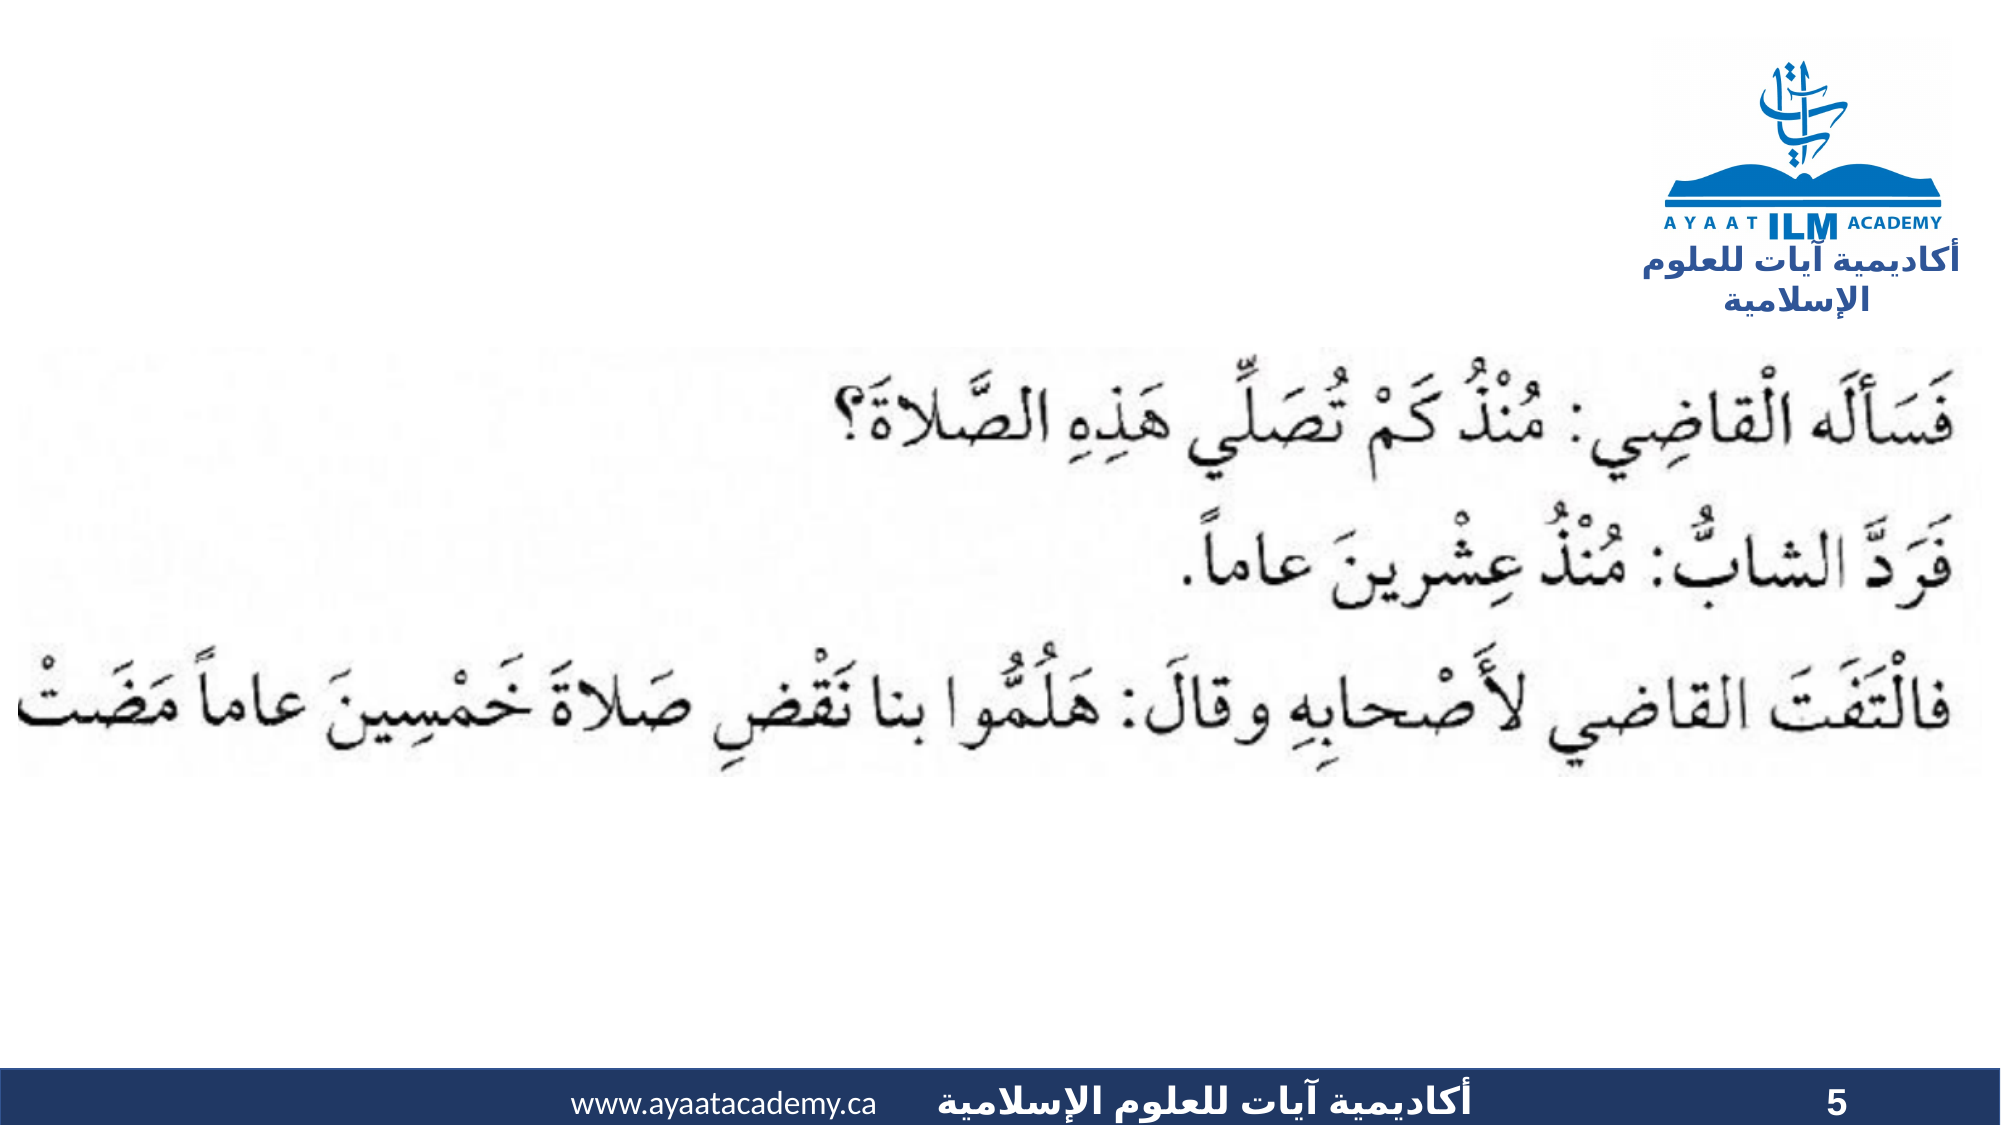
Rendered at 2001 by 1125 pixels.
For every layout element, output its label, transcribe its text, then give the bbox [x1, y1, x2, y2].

picture [18, 347, 1982, 778]
slide_number 5 [1412, 1070, 1863, 1125]
picture [1651, 37, 1952, 257]
